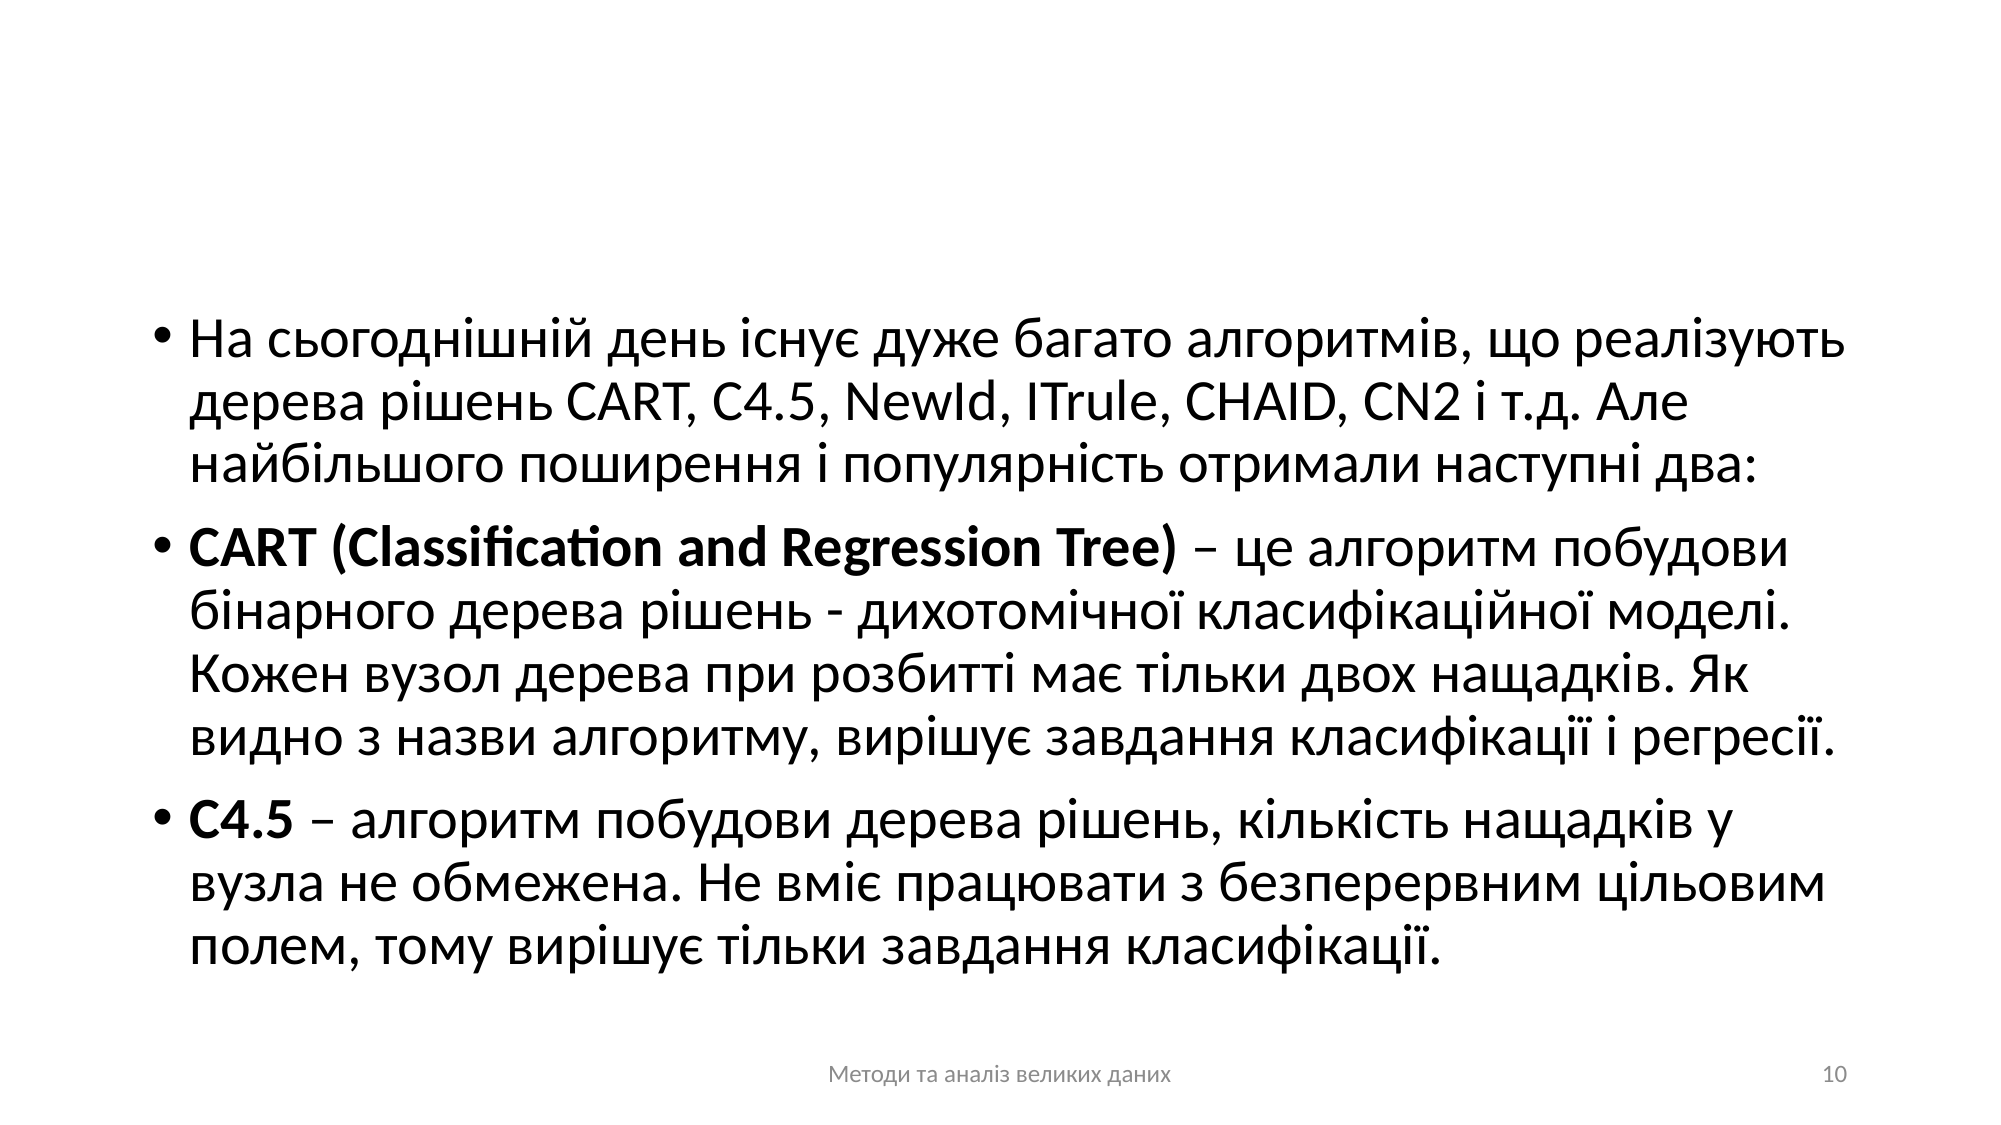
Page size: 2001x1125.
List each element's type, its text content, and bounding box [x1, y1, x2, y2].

footer Методи та аналіз великих даних [662, 1042, 1338, 1103]
slide_number 10 [1412, 1042, 1863, 1103]
list На сьогоднішній день існує дуже багато алгоритмів, що реалізують дерева рішень CART, C4.5, NewId, ITrule, CHAID, CN2 і т.д. Але найбільшого поширення і популярність отримали наступні два: CART (Classification and Regression Tree) – це алгоритм побудови бінарного дерева рішень - дихотомічної класифікаційної моделі. Кожен вузол дерева при розбитті має тільки двох нащадків. Як видно з назви алгоритму, вирішує завдання класифікації і регресії. C4.5 – алгоритм побудови дерева рішень, кількість нащадків у вузла не обмежена. Не вміє працювати з безперервним цільовим полем, тому вирішує тільки завдання класифікації. [137, 299, 1863, 1014]
